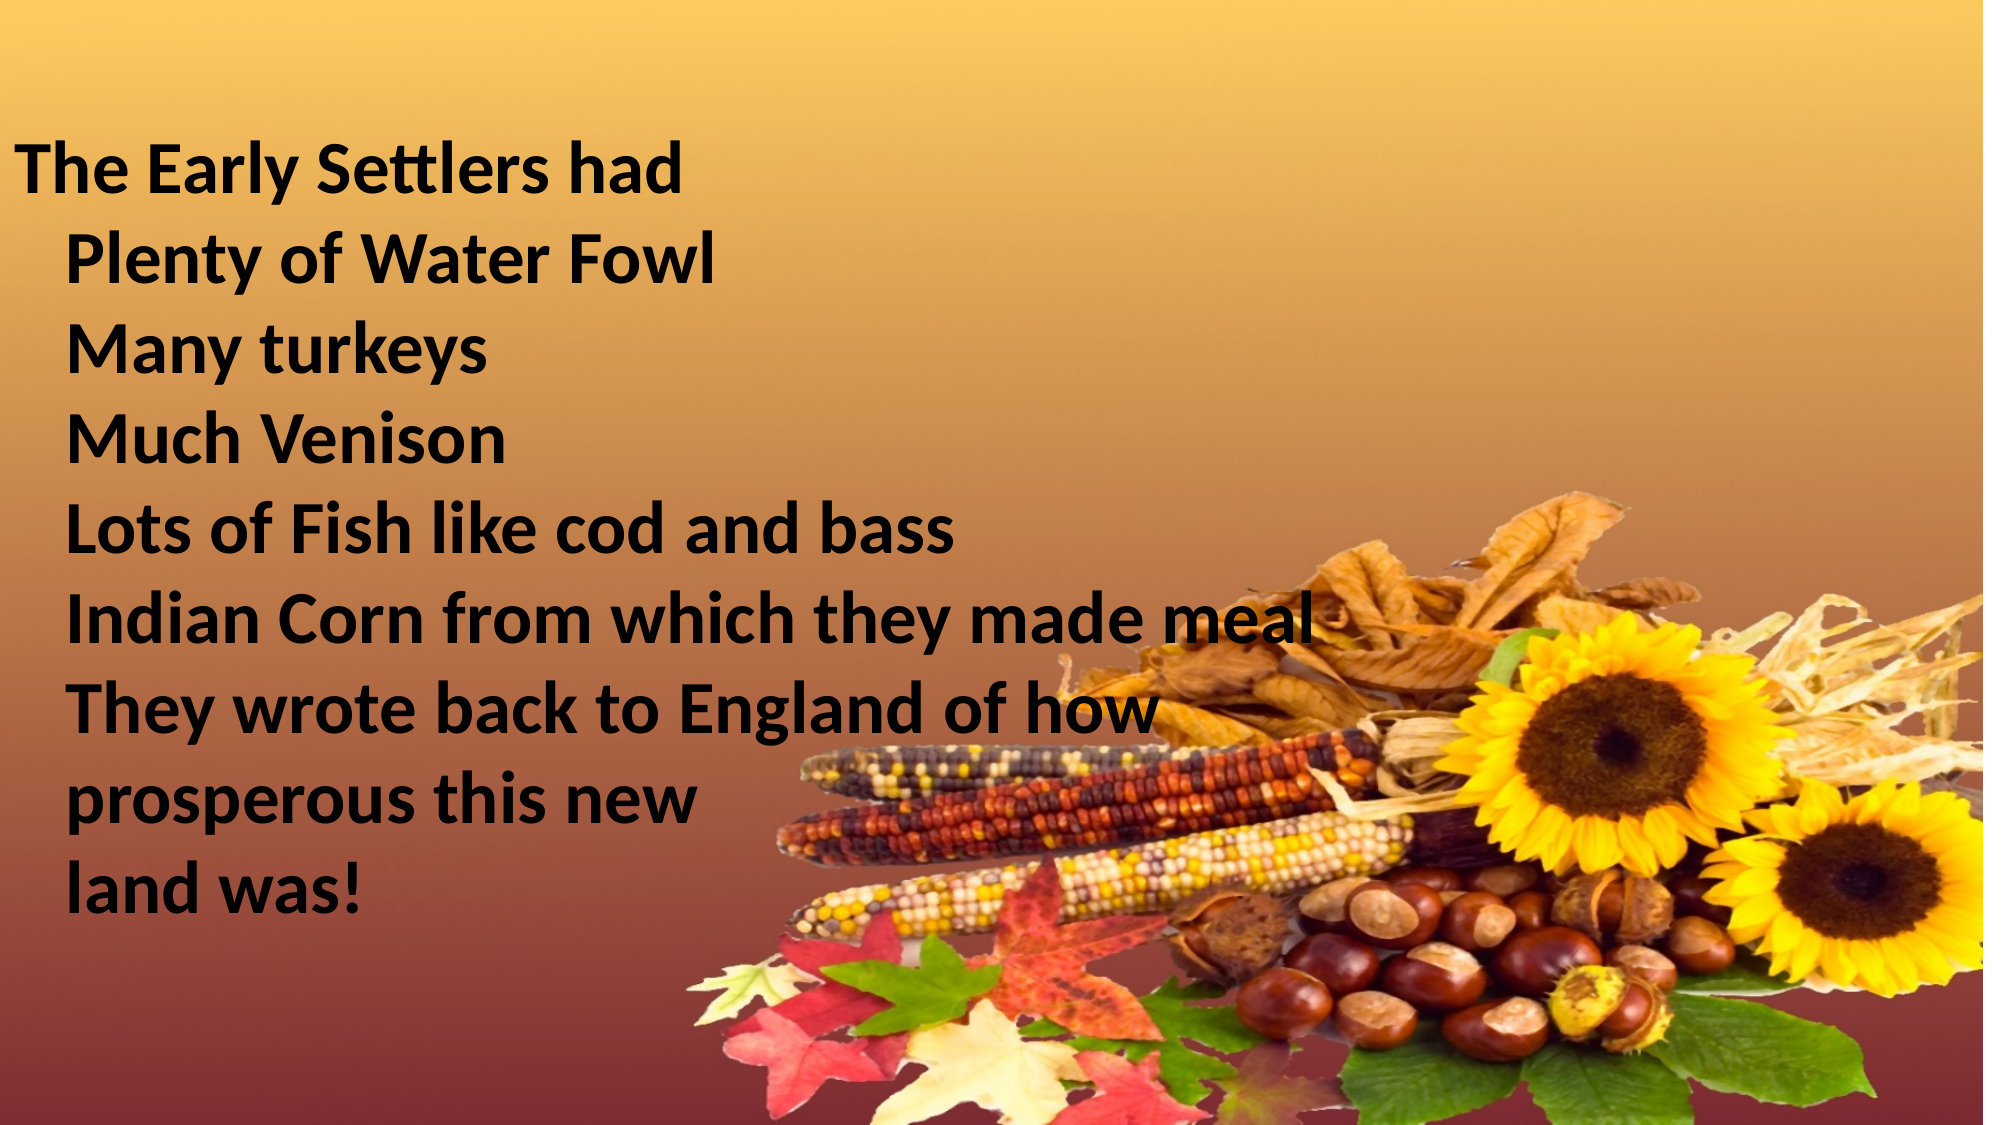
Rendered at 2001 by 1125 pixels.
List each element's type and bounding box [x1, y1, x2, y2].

list [0, 0, 1983, 1125]
